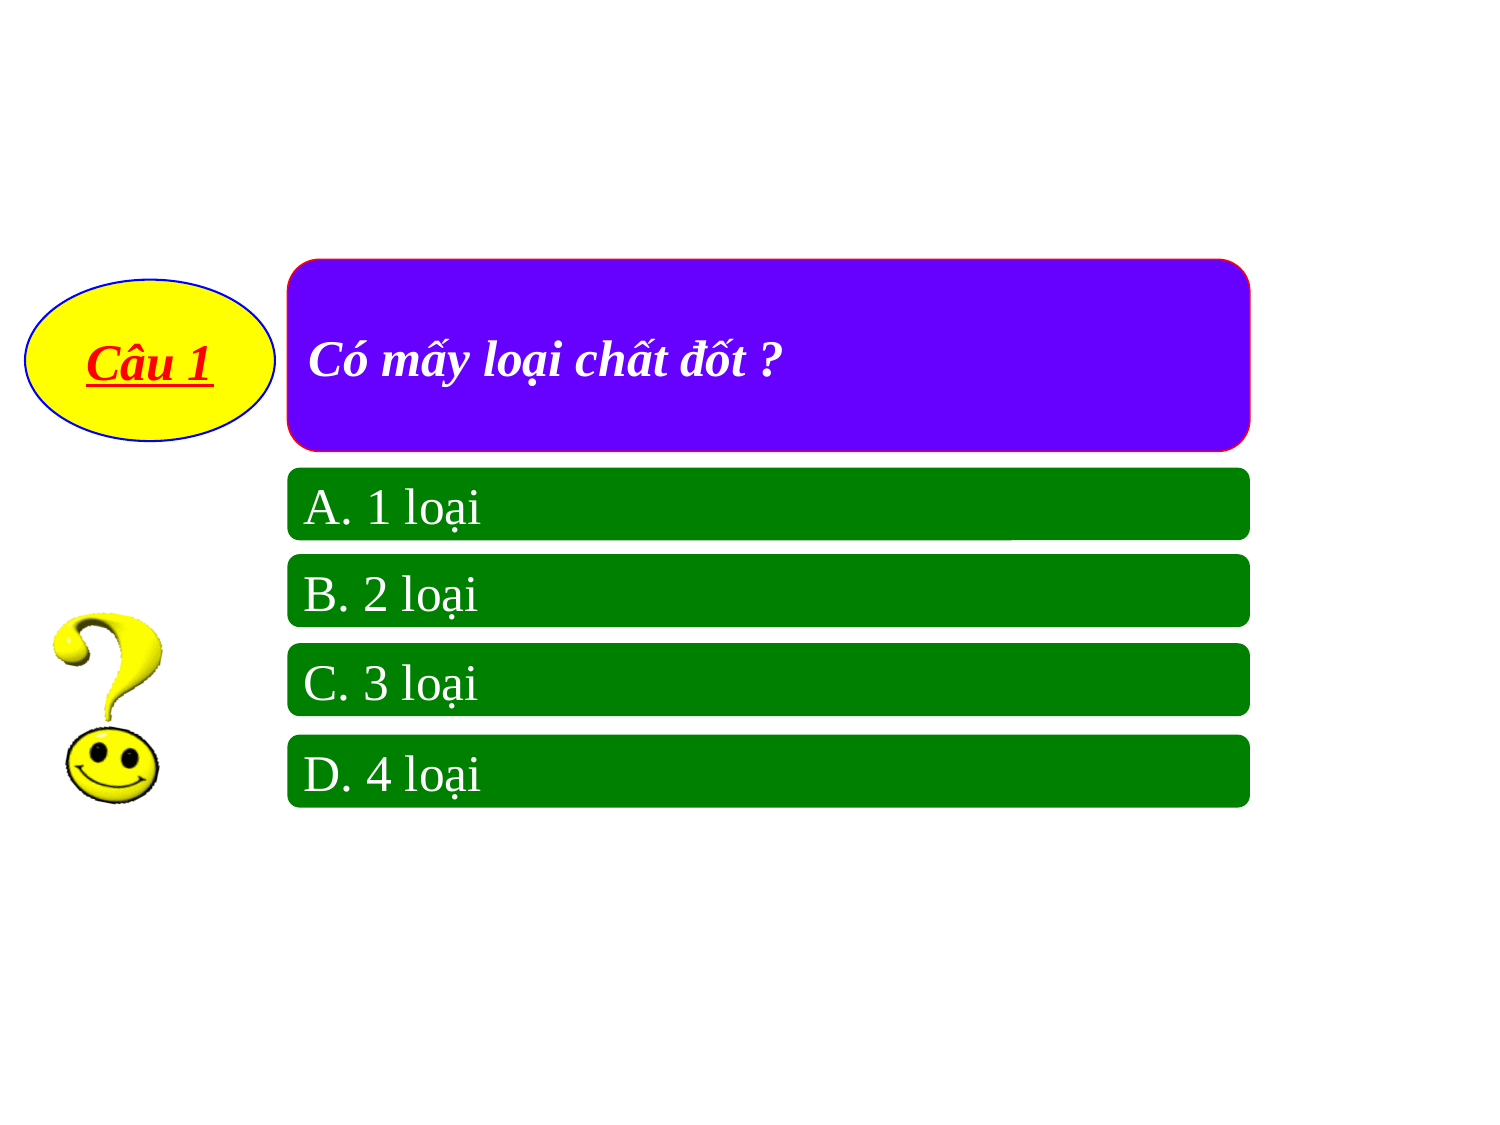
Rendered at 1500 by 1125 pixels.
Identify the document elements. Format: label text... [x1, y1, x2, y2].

text_box D. 4 loại [287, 734, 1250, 808]
picture [0, 591, 257, 829]
text_box Có mấy loại chất đốt ? [287, 259, 1250, 452]
text_box A. 1 loại [287, 467, 1250, 541]
text_box B. 2 loại [287, 554, 1250, 628]
text_box Câu 1 [24, 279, 275, 442]
text_box C. 3 loại [287, 643, 1250, 717]
